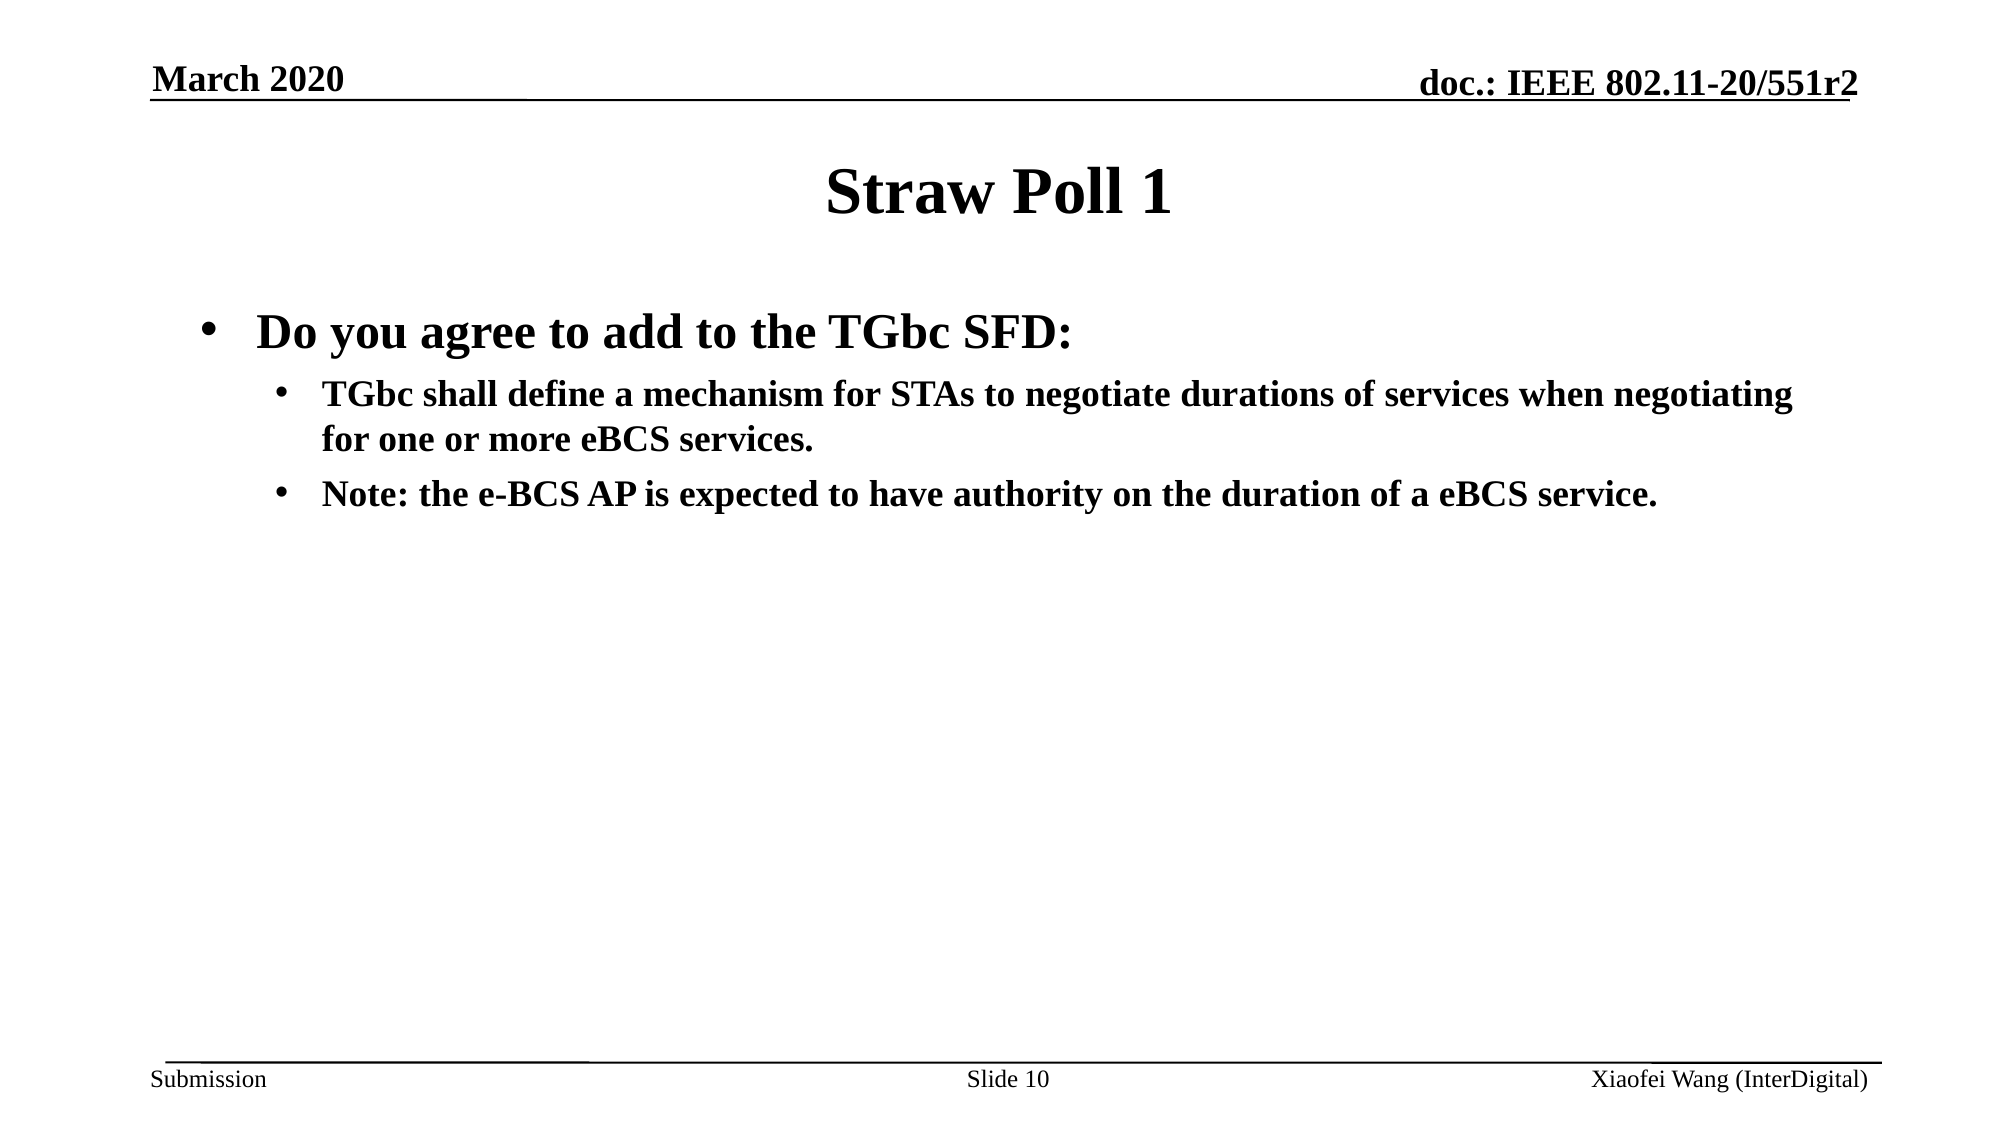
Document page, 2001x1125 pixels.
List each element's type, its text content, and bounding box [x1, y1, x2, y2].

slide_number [152, 54, 563, 100]
slide_number Slide 10 [950, 1061, 1067, 1123]
title Straw Poll 1 [220, 99, 1780, 275]
footer Xiaofei Wang (InterDigital) [1171, 1061, 1869, 1093]
list Do you agree to add to the TGbc SFD: TGbc shall define a mechanism for STAs to negotiate durations of services when negotiating for one or more eBCS services. Note: the e-BCS AP is expected to have authority on the duration of a eBCS service. [184, 290, 1816, 966]
